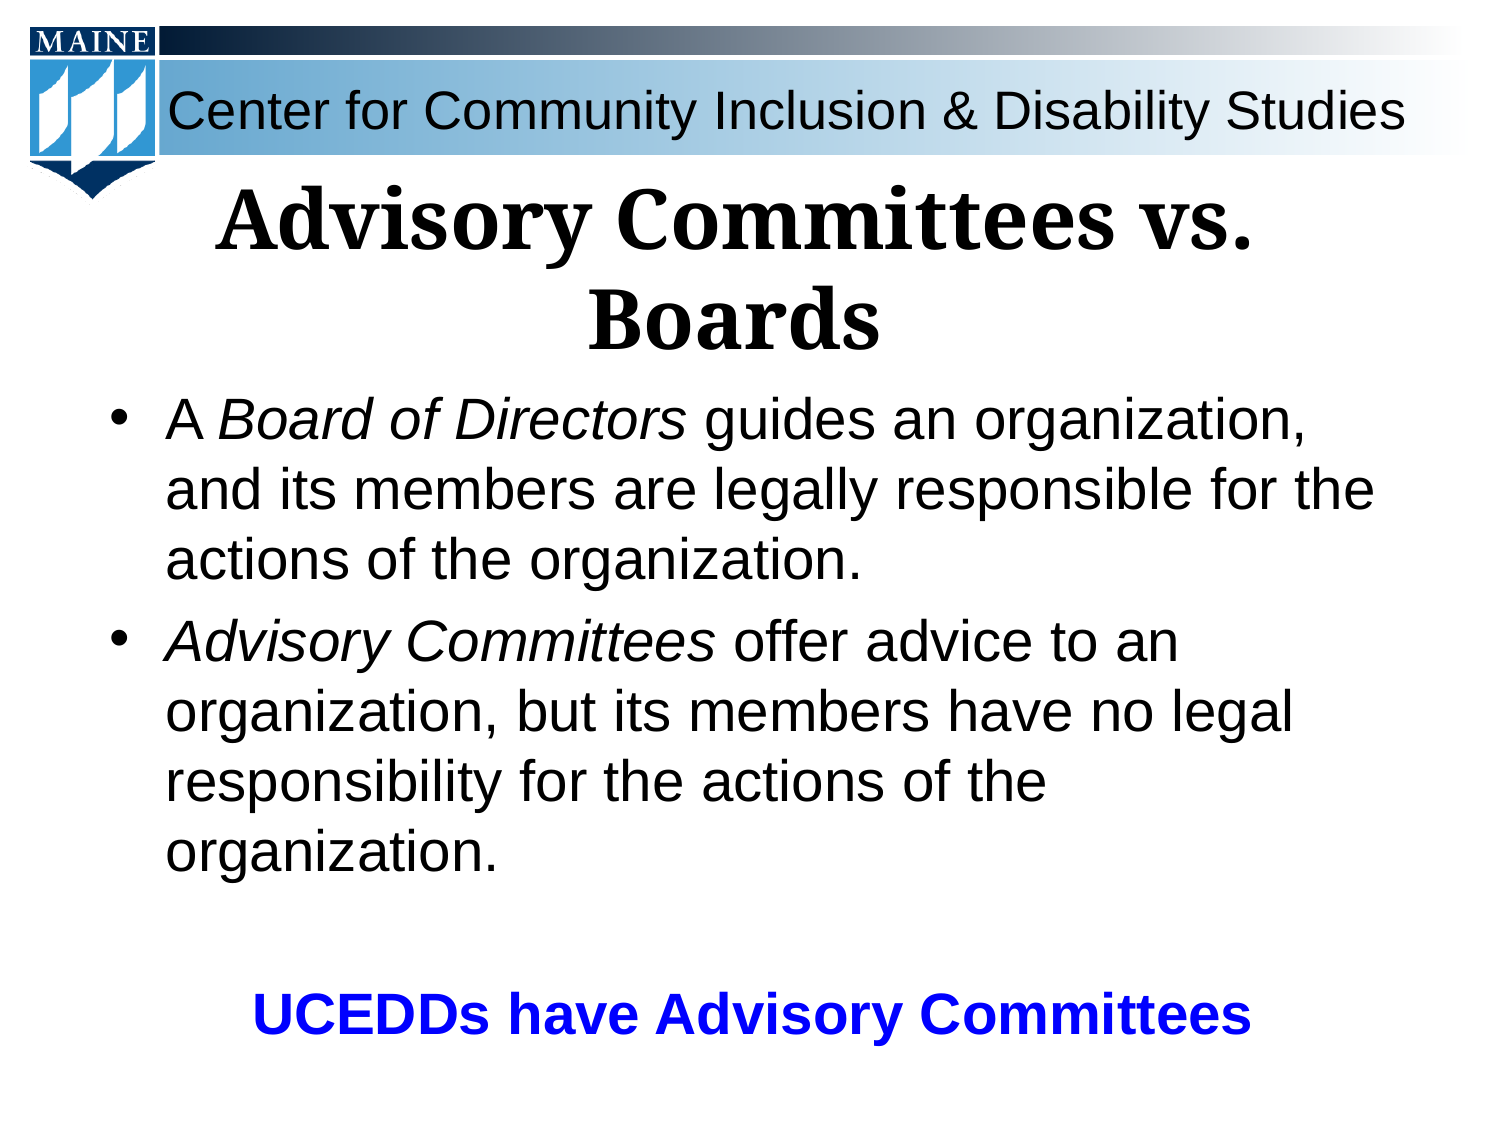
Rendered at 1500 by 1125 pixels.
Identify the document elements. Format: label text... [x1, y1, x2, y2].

title Advisory Committees vs. Boards [58, 225, 1412, 306]
list A Board of Directors guides an organization, and its members are legally responsible for the actions of the organization. Advisory Committees offer advice to an organization, but its members have no legal responsibility for the actions of the organization. UCEDDs have Advisory Committees [94, 373, 1413, 1053]
